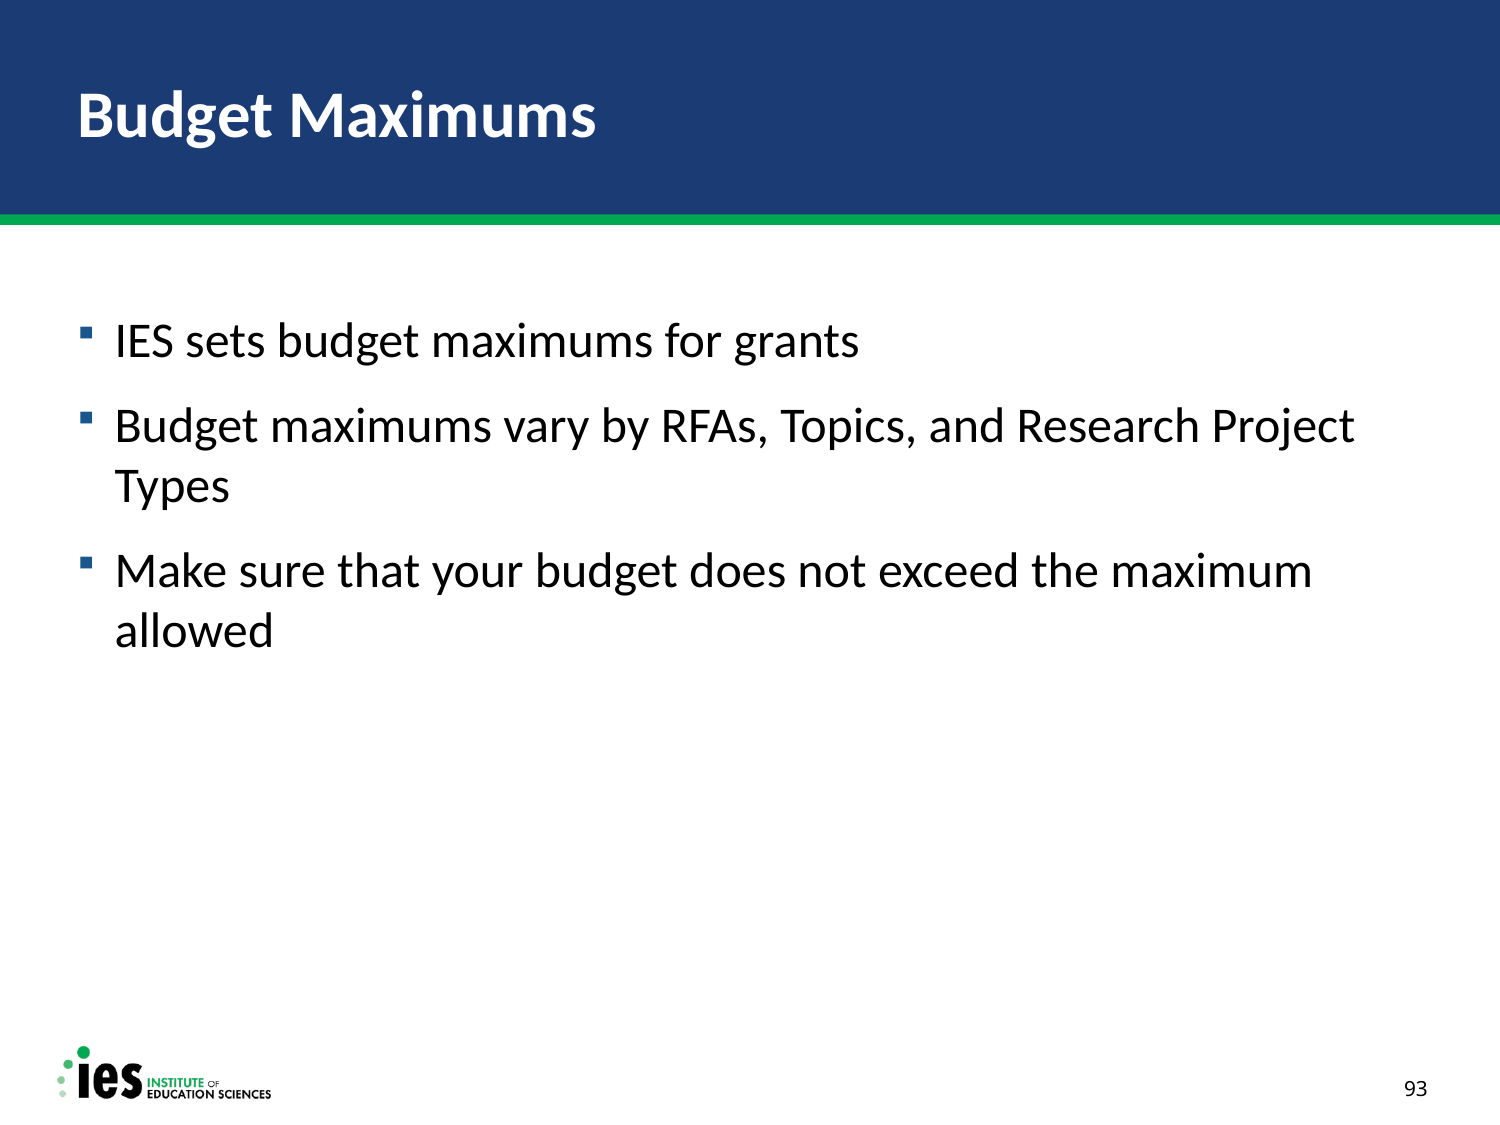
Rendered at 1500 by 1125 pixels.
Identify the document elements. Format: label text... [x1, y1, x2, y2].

title Budget Maximums [62, 35, 1458, 194]
picture [57, 1045, 271, 1115]
slide_number 93 [1298, 1070, 1443, 1109]
list IES sets budget maximums for grants Budget maximums vary by RFAs, Topics, and Research Project Types Make sure that your budget does not exceed the maximum allowed [62, 299, 1444, 1049]
